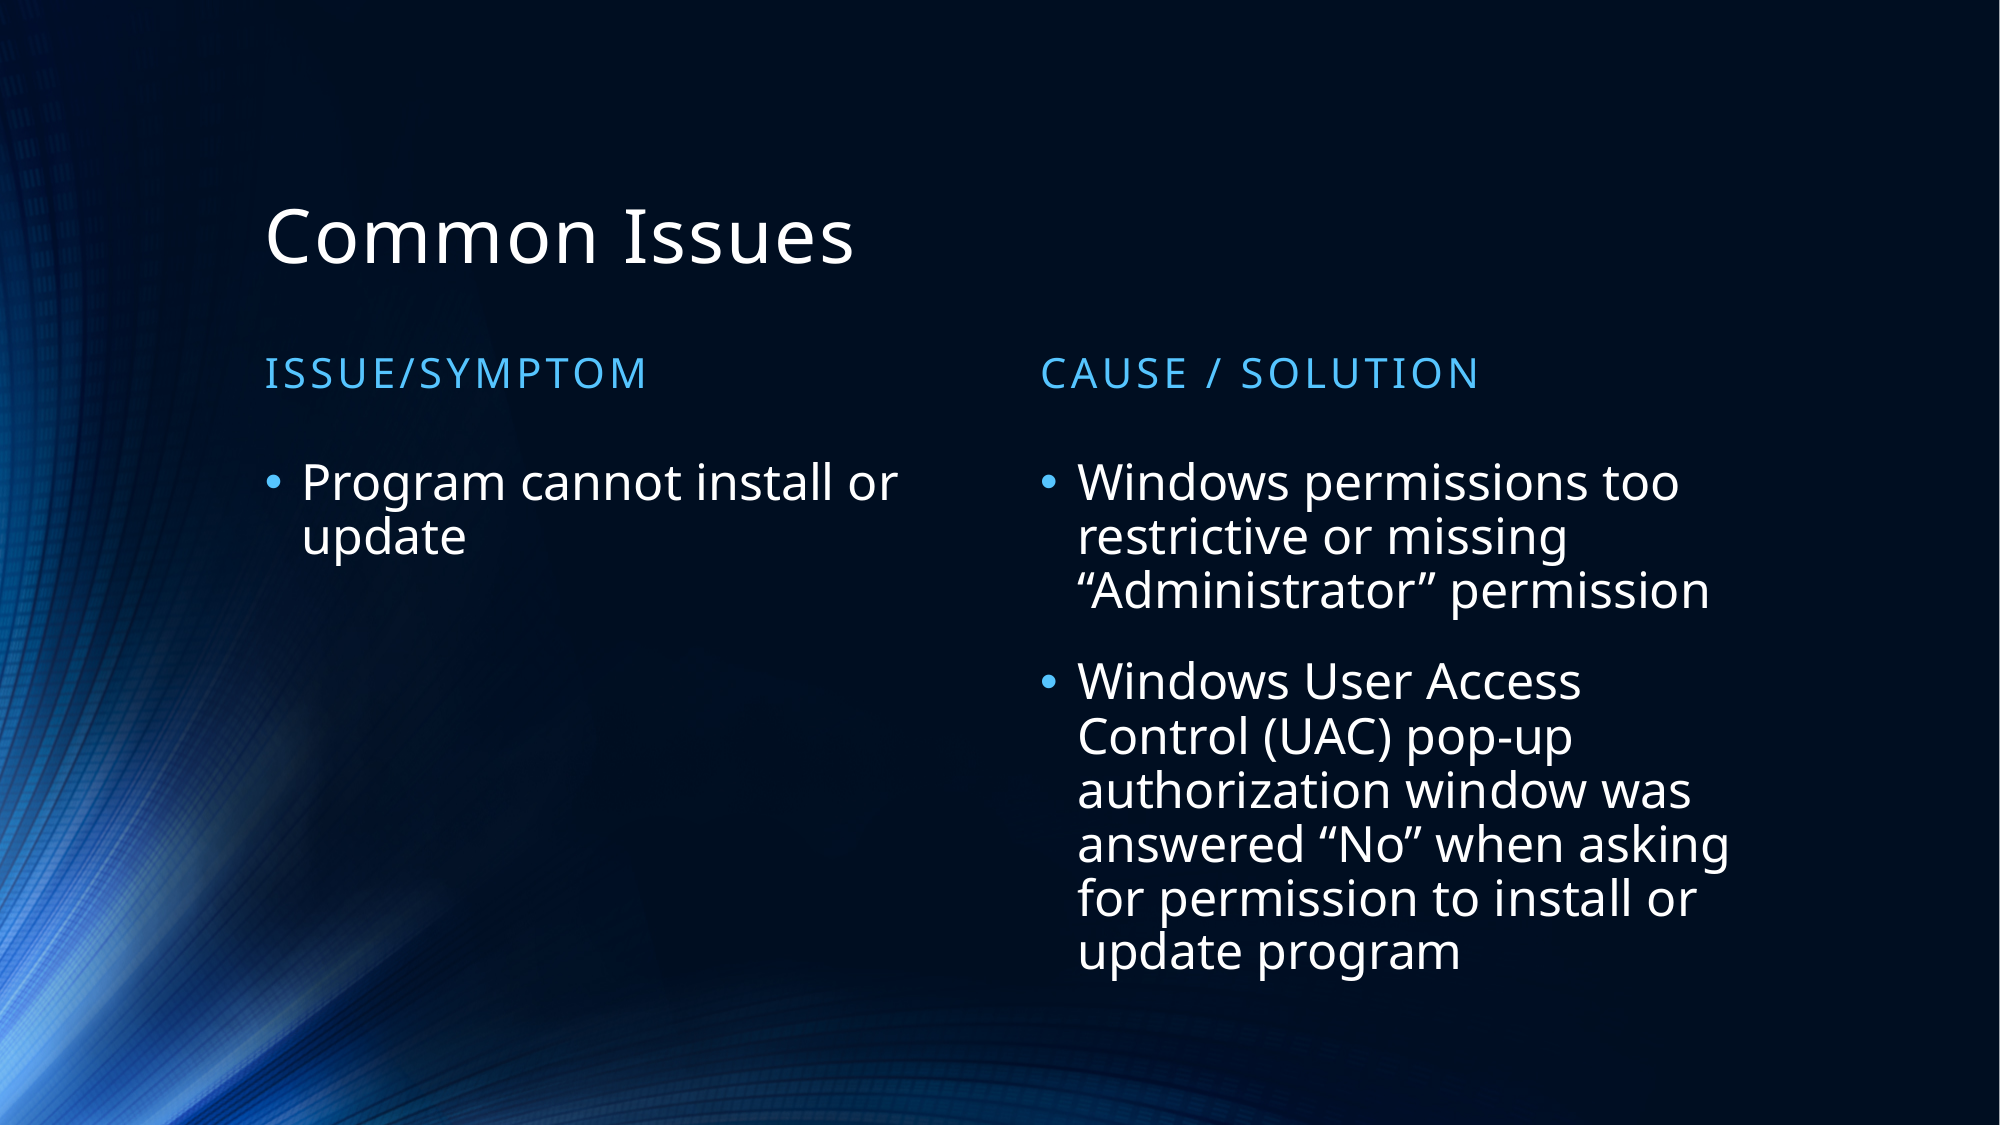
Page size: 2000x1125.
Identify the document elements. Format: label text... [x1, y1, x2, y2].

list Issue/Symptom [249, 312, 975, 438]
picture [0, 0, 2000, 1125]
title Common Issues [249, 62, 1750, 288]
list Program cannot install or update [249, 450, 975, 988]
list Cause / Solution [1025, 312, 1750, 438]
list Windows permissions too restrictive or missing “Administrator” permission Windows User Access Control (UAC) pop-up authorization window was answered “No” when asking for permission to install or update program [1025, 450, 1750, 988]
